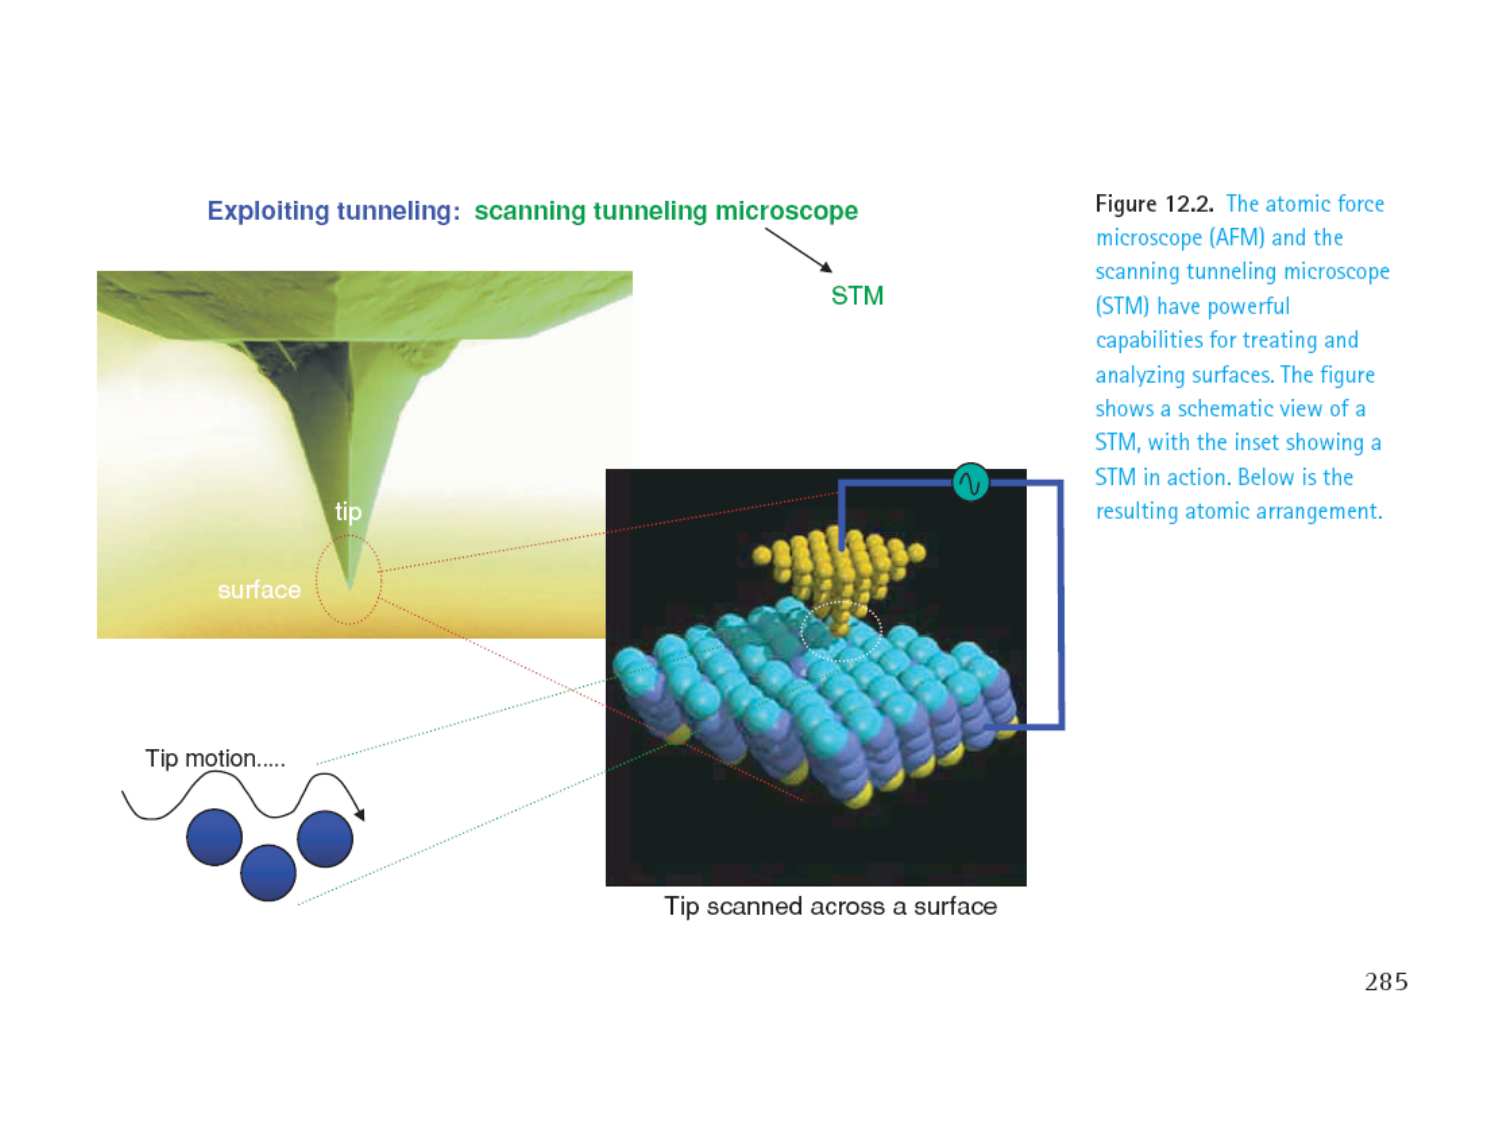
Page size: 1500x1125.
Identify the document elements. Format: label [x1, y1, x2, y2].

list [0, 162, 1500, 1046]
